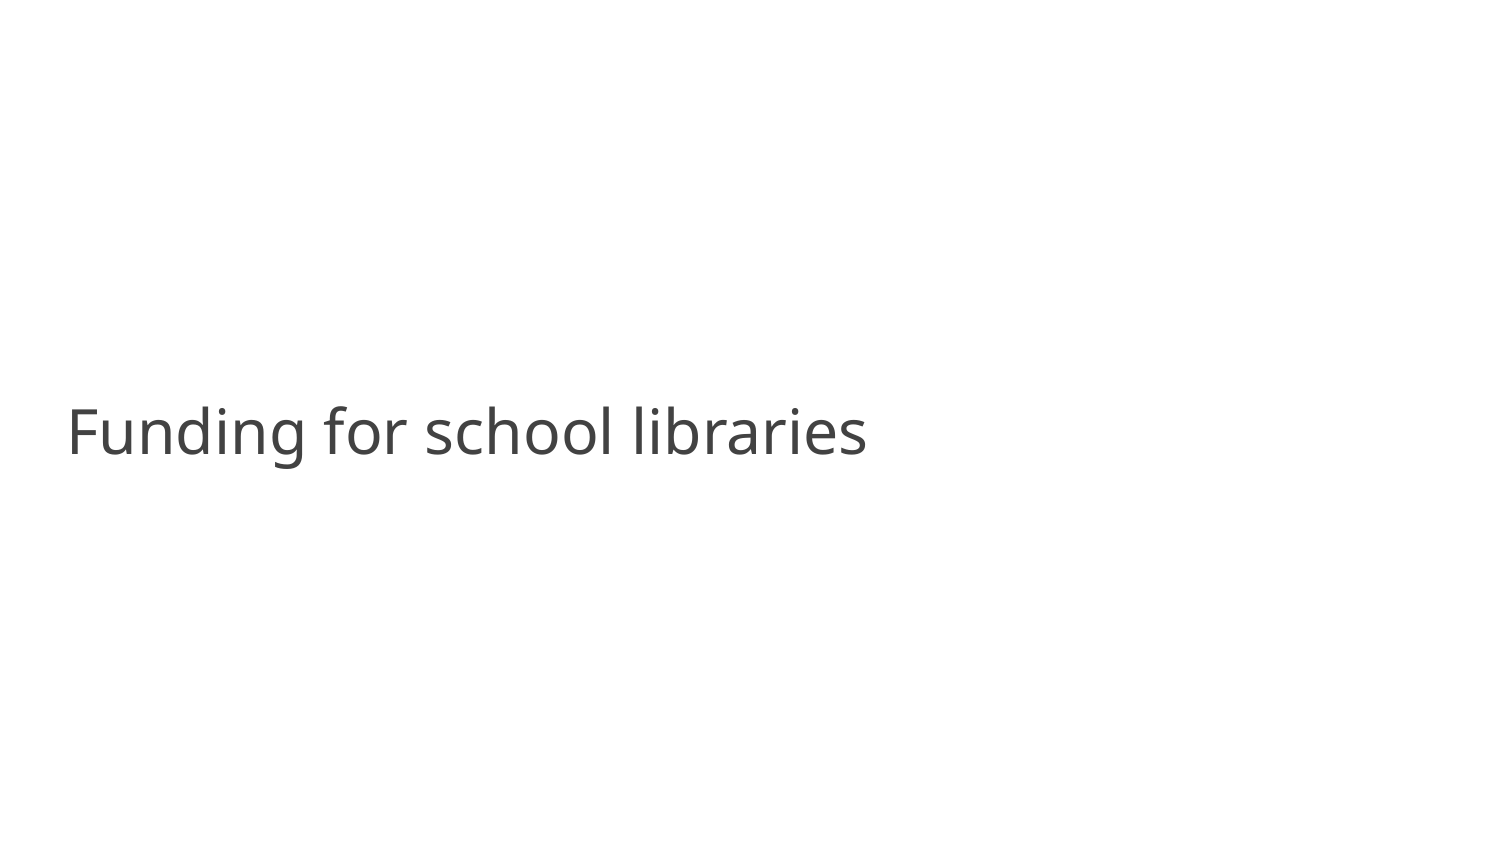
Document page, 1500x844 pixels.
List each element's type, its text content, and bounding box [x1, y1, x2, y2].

title Funding for school libraries [51, 361, 1449, 483]
